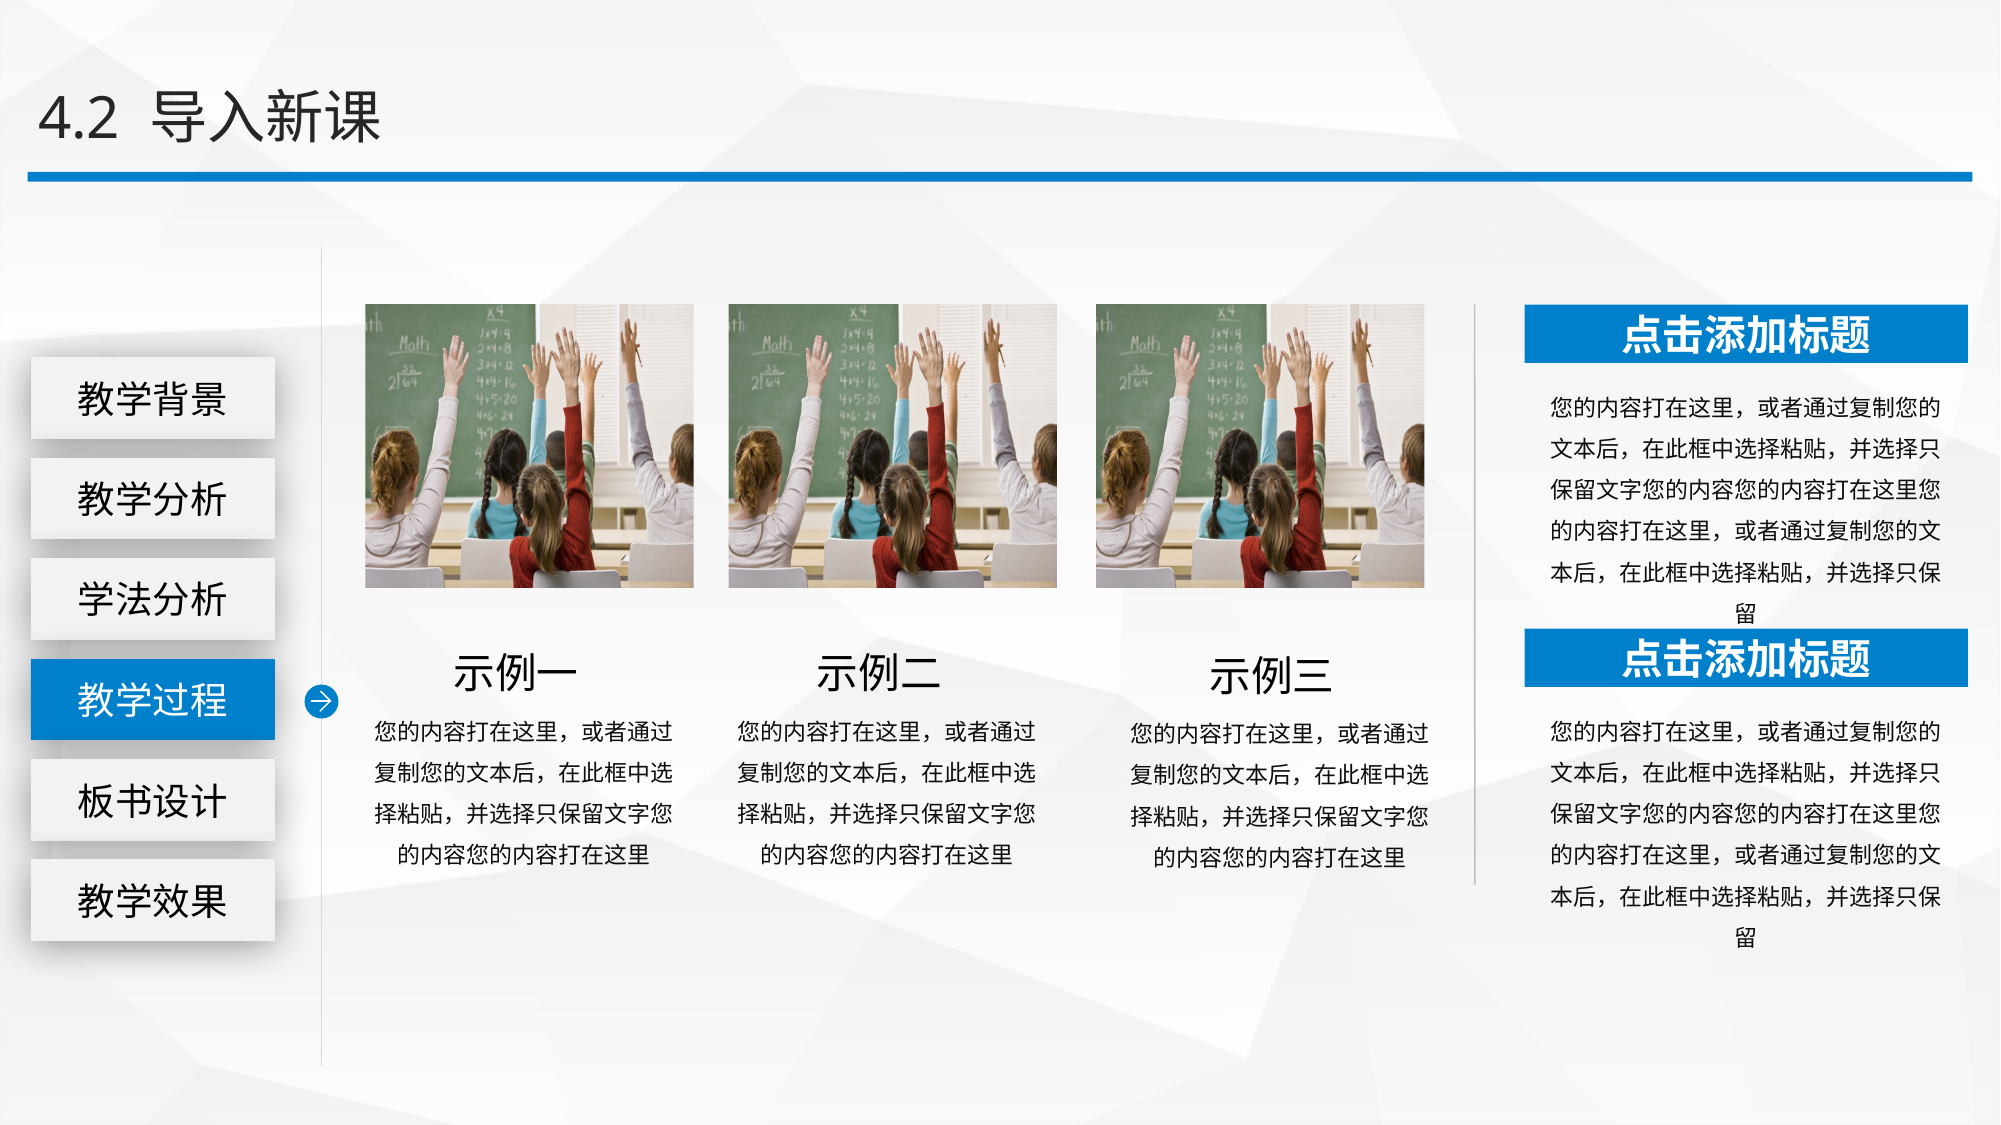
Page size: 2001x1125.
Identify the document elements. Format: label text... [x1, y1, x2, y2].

text_box 示例一 [425, 639, 607, 696]
text_box 点击添加标题 [1524, 304, 1968, 363]
text_box 教学过程 [30, 659, 275, 740]
text_box 教学分析 [30, 458, 275, 539]
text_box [304, 684, 339, 719]
text_box 您的内容打在这里，或者通过复制您的文本后，在此框中选择粘贴，并选择只保留文字您的内容您的内容打在这里 [353, 696, 694, 876]
picture [0, 0, 2000, 1125]
text_box 示例三 [1181, 641, 1363, 698]
text_box [26, 171, 1973, 183]
text_box 您的内容打在这里，或者通过复制您的文本后，在此框中选择粘贴，并选择只保留文字您的内容您的内容打在这里您的内容打在这里，或者通过复制您的文本后，在此框中选择粘贴，并选择只保留 [1524, 372, 1968, 628]
text_box 您的内容打在这里，或者通过复制您的文本后，在此框中选择粘贴，并选择只保留文字您的内容您的内容打在这里 [717, 696, 1057, 876]
text_box 板书设计 [30, 759, 275, 841]
text_box 点击添加标题 [1524, 628, 1968, 687]
text_box [728, 304, 1058, 589]
text_box 您的内容打在这里，或者通过复制您的文本后，在此框中选择粘贴，并选择只保留文字您的内容您的内容打在这里您的内容打在这里，或者通过复制您的文本后，在此框中选择粘贴，并选择只保留 [1524, 696, 1968, 959]
text_box 教学效果 [30, 859, 275, 941]
text_box 示例二 [789, 639, 970, 696]
text_box 教学背景 [30, 357, 275, 439]
text_box 学法分析 [30, 558, 275, 640]
text_box [1095, 304, 1426, 589]
text_box [364, 304, 695, 589]
text_box 4.2 导入新课 [23, 73, 794, 158]
text_box 您的内容打在这里，或者通过复制您的文本后，在此框中选择粘贴，并选择只保留文字您的内容您的内容打在这里 [1109, 698, 1450, 878]
